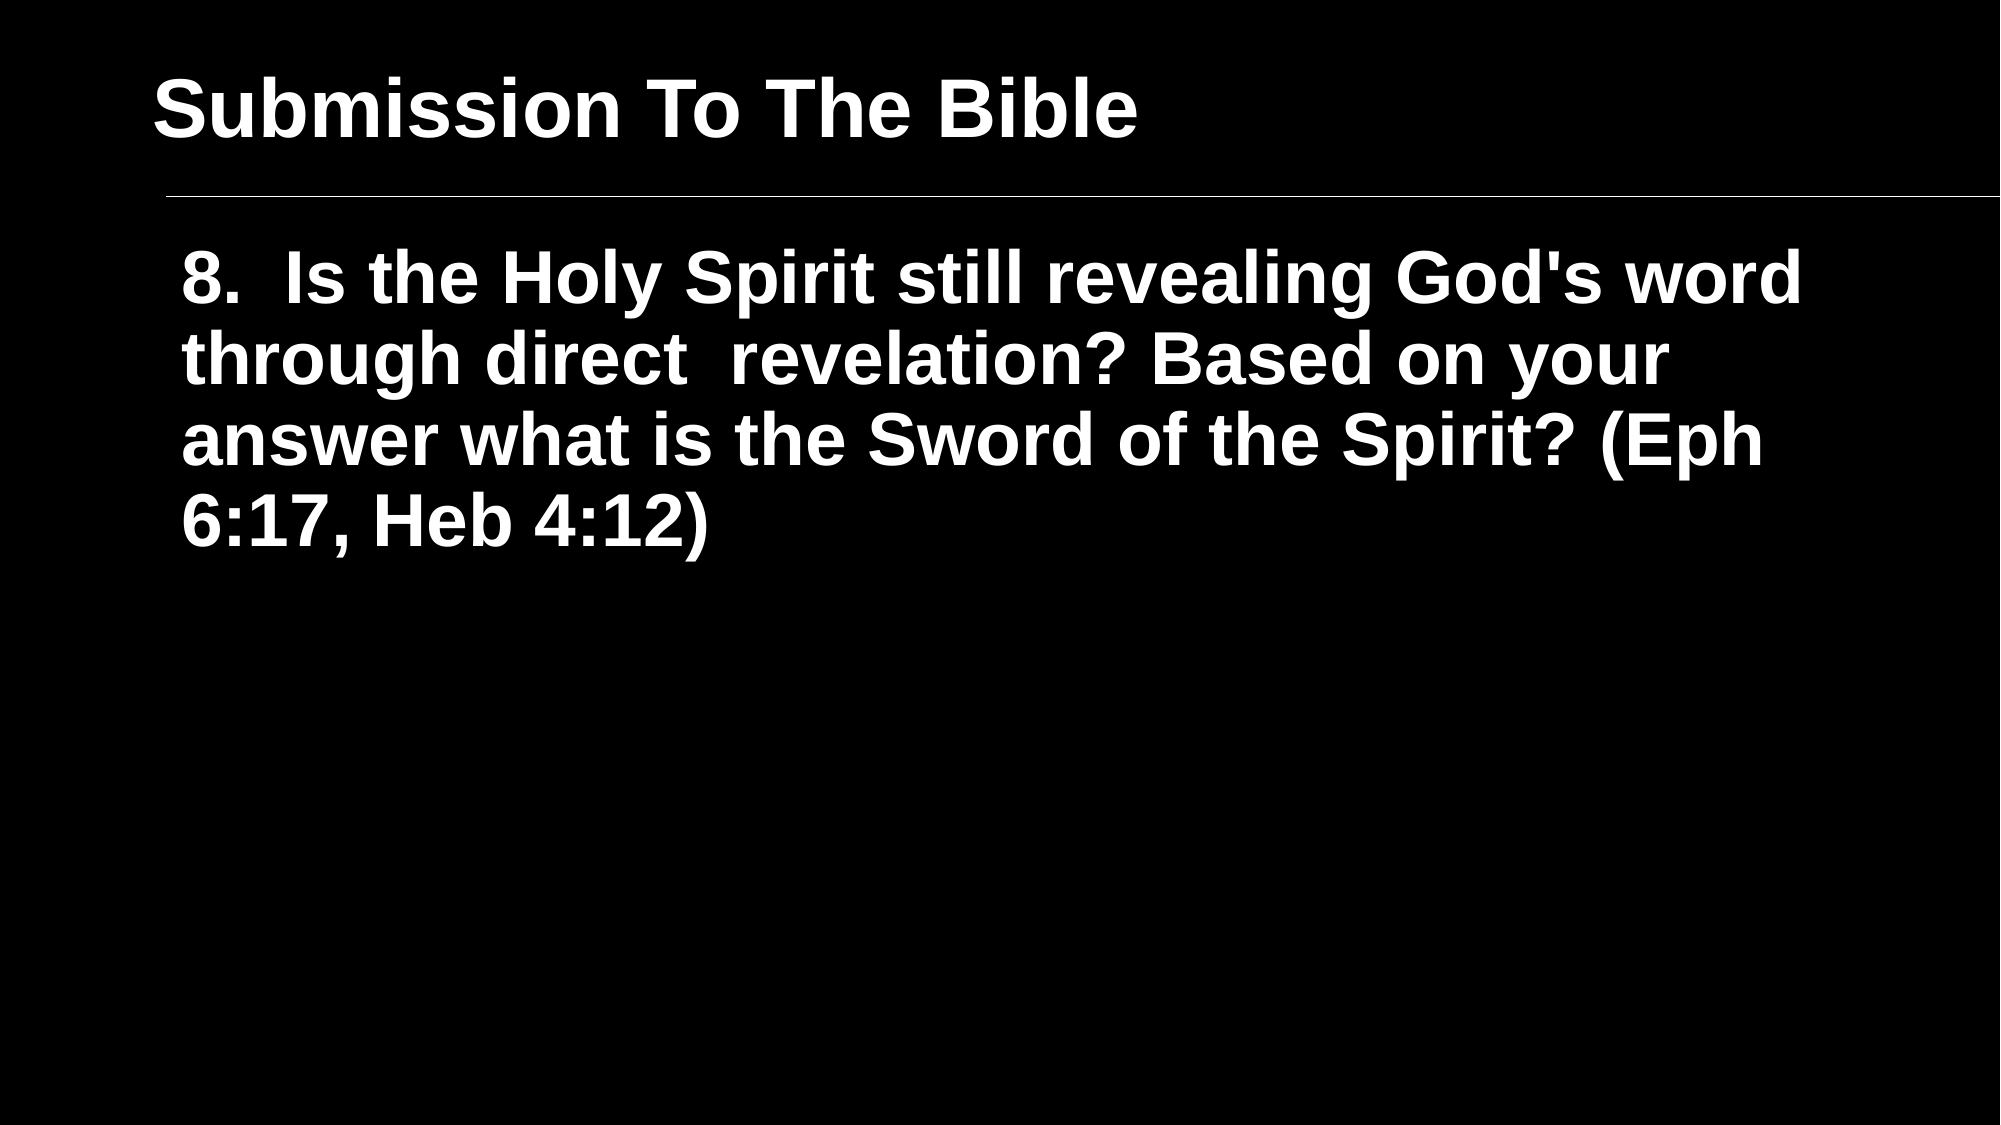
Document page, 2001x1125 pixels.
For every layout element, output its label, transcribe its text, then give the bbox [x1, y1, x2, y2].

list 8. Is the Holy Spirit still revealing God's word through direct revelation? Based on your answer what is the Sword of the Spirit? (Eph 6:17, Heb 4:12) [166, 231, 1892, 1094]
title Submission To The Bible [137, 24, 1863, 197]
